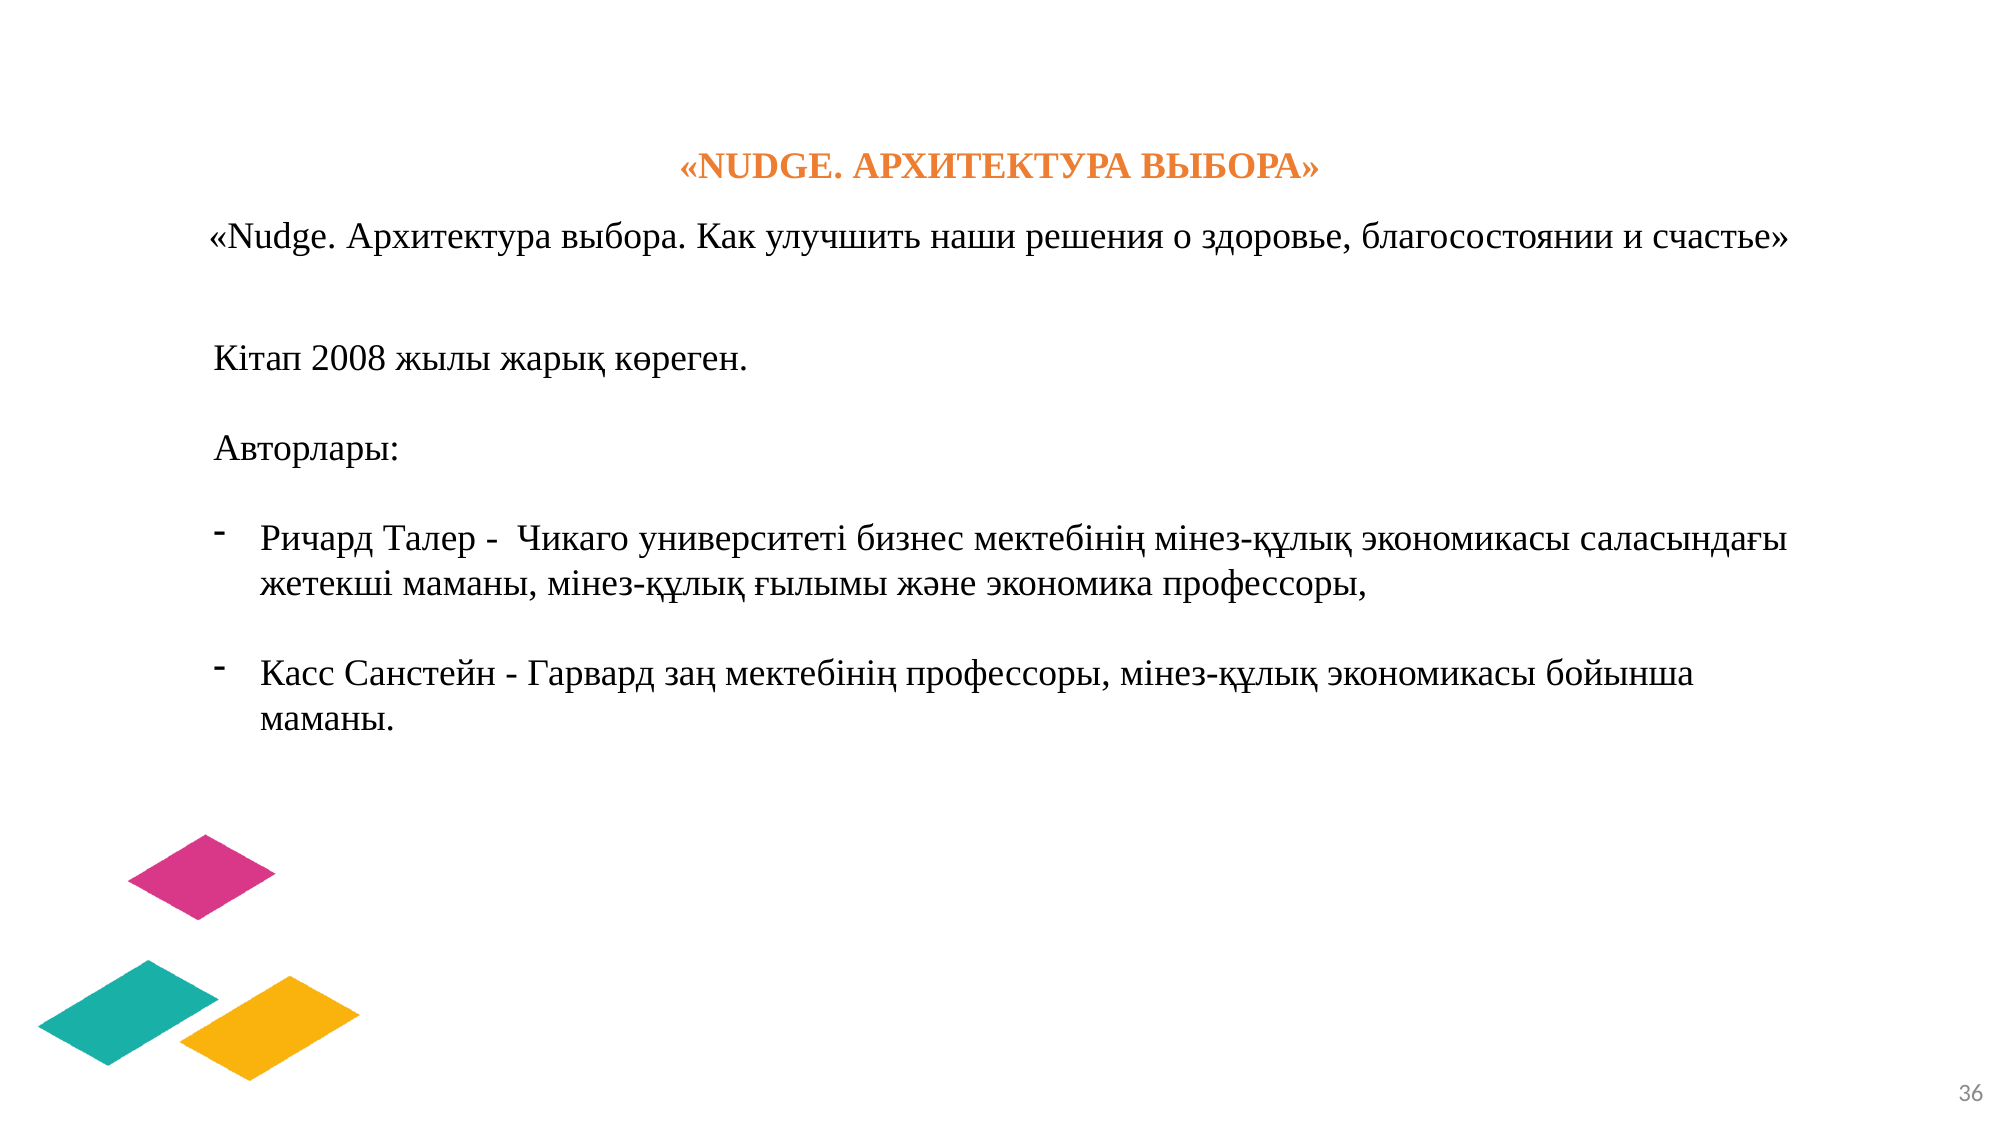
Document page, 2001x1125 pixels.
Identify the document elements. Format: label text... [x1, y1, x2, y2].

slide_number 36 [1736, 1058, 1999, 1125]
text_box Кітап 2008 жылы жарық көреген. Авторлары: Ричард Талер - Чикаго университеті бизнес мектебінің мінез-құлық экономикасы саласындағы жетекші маманы, мінез-құлық ғылымы және экономика профессоры, Касс Санстейн - Гарвард заң мектебінің профессоры, мінез-құлық экономикасы бойынша маманы. [198, 325, 1844, 791]
text_box «Nudge. Архитектура выбора. Как улучшить наши решения о здоровье, благосостоянии и счастье» [156, 203, 1844, 264]
text_box «NUDGE. АРХИТЕКТУРА ВЫБОРА» [664, 133, 1336, 194]
picture [37, 834, 360, 1081]
